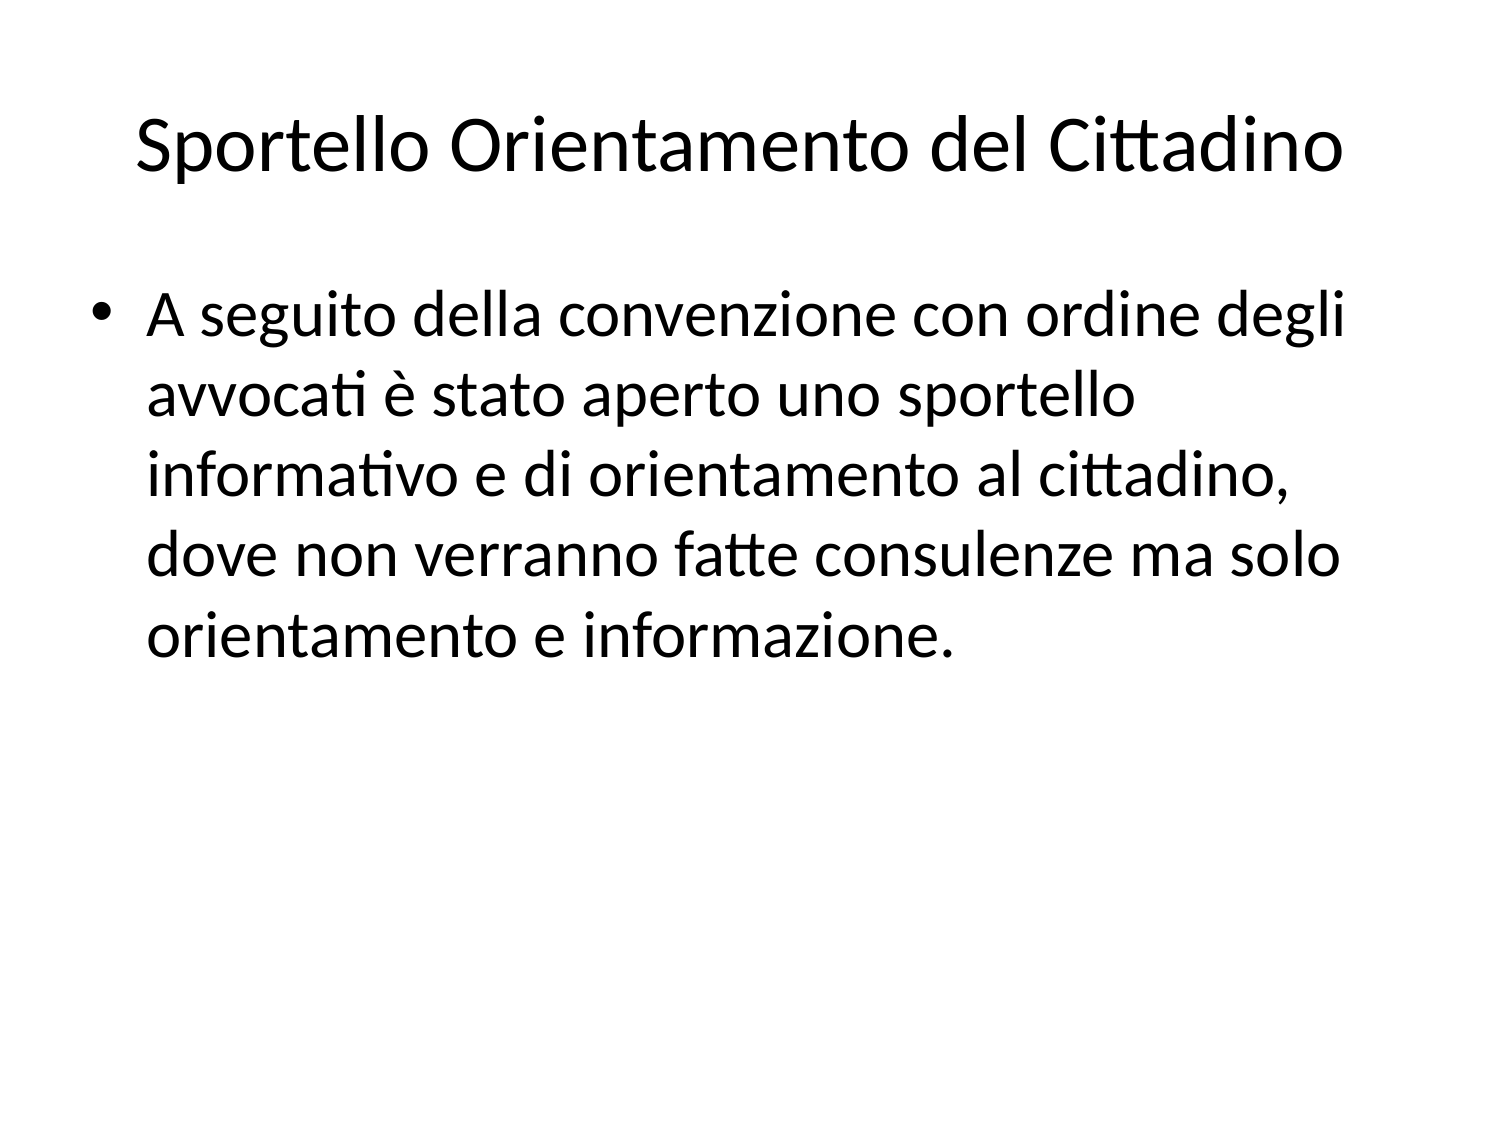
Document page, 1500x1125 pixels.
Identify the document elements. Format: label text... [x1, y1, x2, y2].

list A seguito della convenzione con ordine degli avvocati è stato aperto uno sportello informativo e di orientamento al cittadino, dove non verranno fatte consulenze ma solo orientamento e informazione. [75, 262, 1425, 1005]
title Sportello Orientamento del Cittadino [75, 45, 1425, 233]
